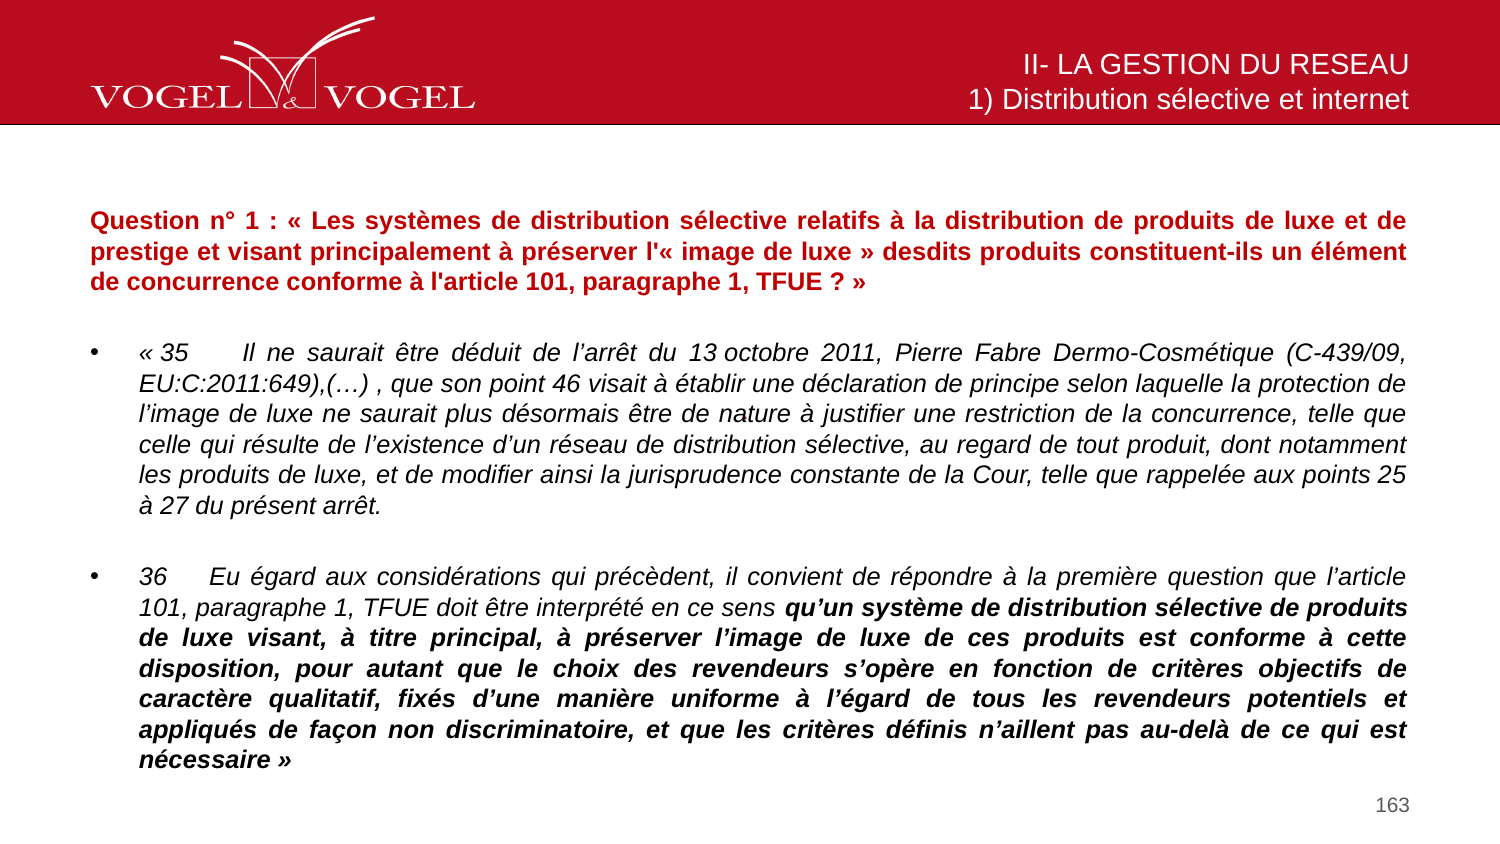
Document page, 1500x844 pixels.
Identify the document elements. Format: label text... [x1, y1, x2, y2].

list Question n° 1 : « Les systèmes de distribution sélective relatifs à la distribution de produits de luxe et de prestige et visant principalement à préserver l'« image de luxe » desdits produits constituent-ils un élément de concurrence conforme à l'article 101, paragraphe 1, TFUE ? » « 35 Il ne saurait être déduit de l’arrêt du 13 octobre 2011, Pierre Fabre Dermo-Cosmétique (C‑439/09, EU:C:2011:649),(…) , que son point 46 visait à établir une déclaration de principe selon laquelle la protection de l’image de luxe ne saurait plus désormais être de nature à justifier une restriction de la concurrence, telle que celle qui résulte de l’existence d’un réseau de distribution sélective, au regard de tout produit, dont notamment les produits de luxe, et de modifier ainsi la jurisprudence constante de la Cour, telle que rappelée aux points 25 à 27 du présent arrêt. 36 Eu égard aux considérations qui précèdent, il convient de répondre à la première question que l’article 101, paragraphe 1, TFUE doit être interprété en ce sens qu’un système de distribution sélective de produits de luxe visant, à titre principal, à préserver l’image de luxe de ces produits est conforme à cette disposition, pour autant que le choix des revendeurs s’opère en fonction de critères objectifs de caractère qualitatif, fixés d’une manière uniforme à l’égard de tous les revendeurs potentiels et appliqués de façon non discriminatoire, et que les critères définis n’aillent pas au-delà de ce qui est nécessaire » [75, 160, 1425, 782]
slide_number 163 [1074, 782, 1425, 828]
picture [0, 0, 1500, 124]
title II- LA GESTION DU RESEAU 1) Distribution sélective et internet [702, 36, 1425, 124]
